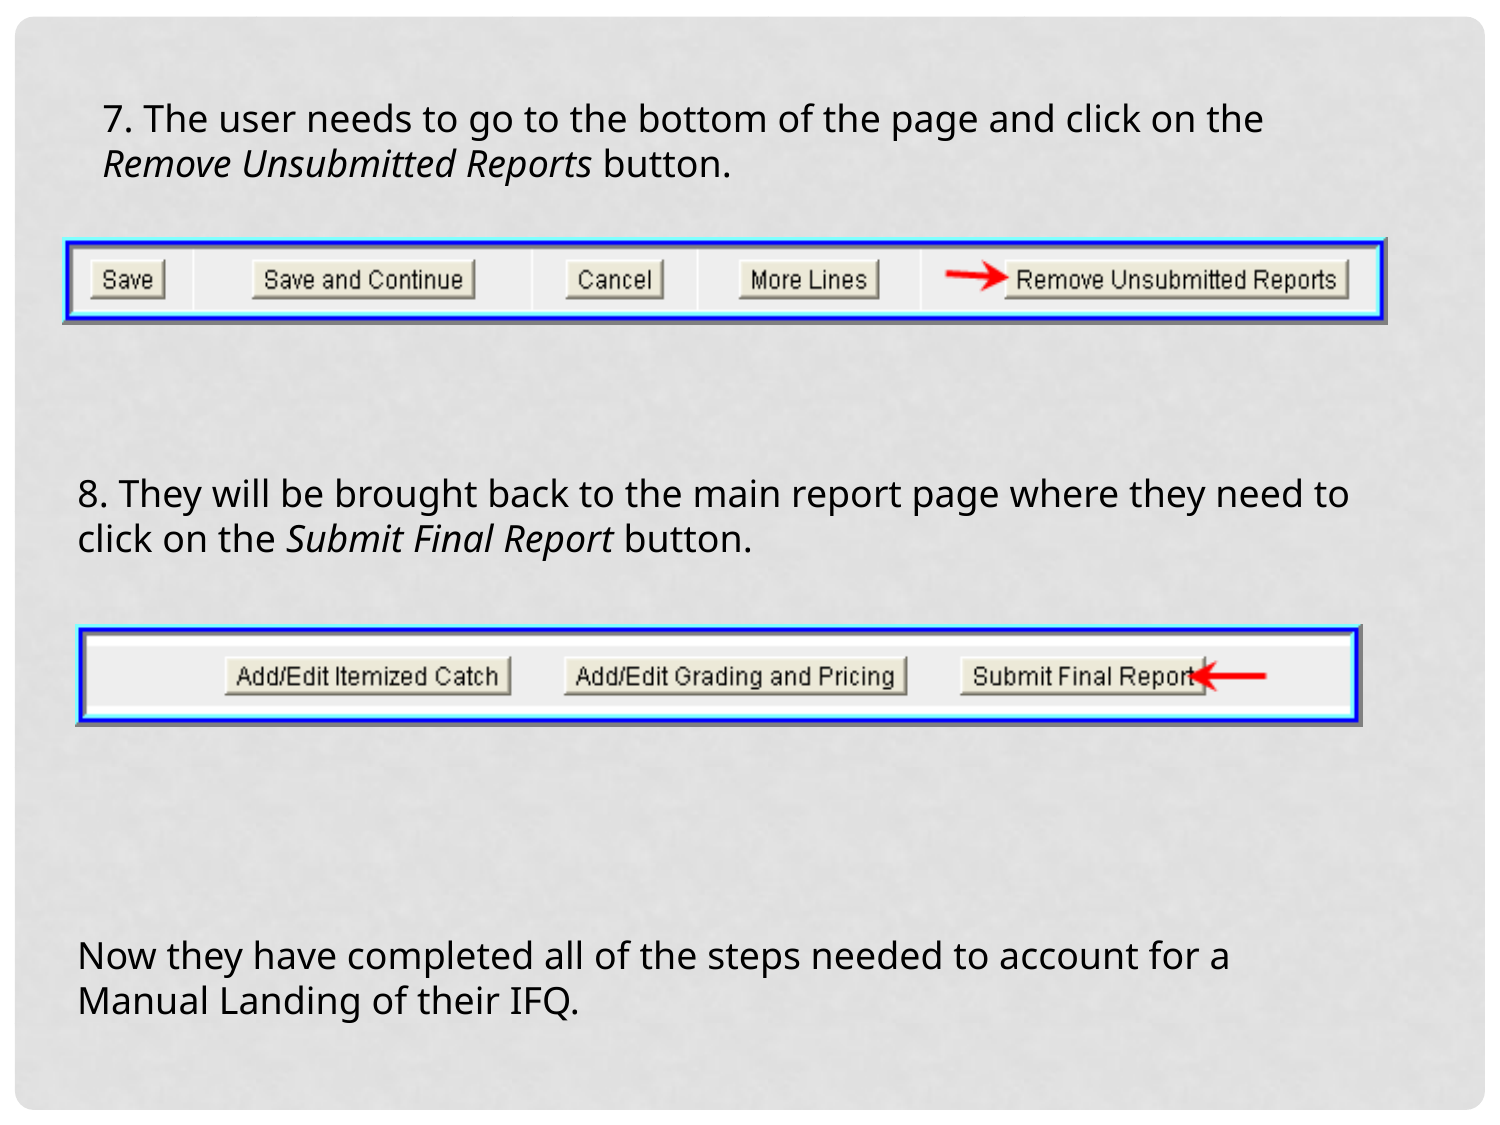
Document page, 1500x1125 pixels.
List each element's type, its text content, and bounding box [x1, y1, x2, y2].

text_box 7. The user needs to go to the bottom of the page and click on the Remove Unsubmitted Reports button. [87, 87, 1363, 193]
picture [62, 237, 1388, 326]
picture [74, 624, 1364, 727]
text_box Now they have completed all of the steps needed to account for a Manual Landing of their IFQ. [62, 924, 1350, 1030]
text_box 8. They will be brought back to the main report page where they need to click on the Submit Final Report button. [62, 462, 1375, 568]
